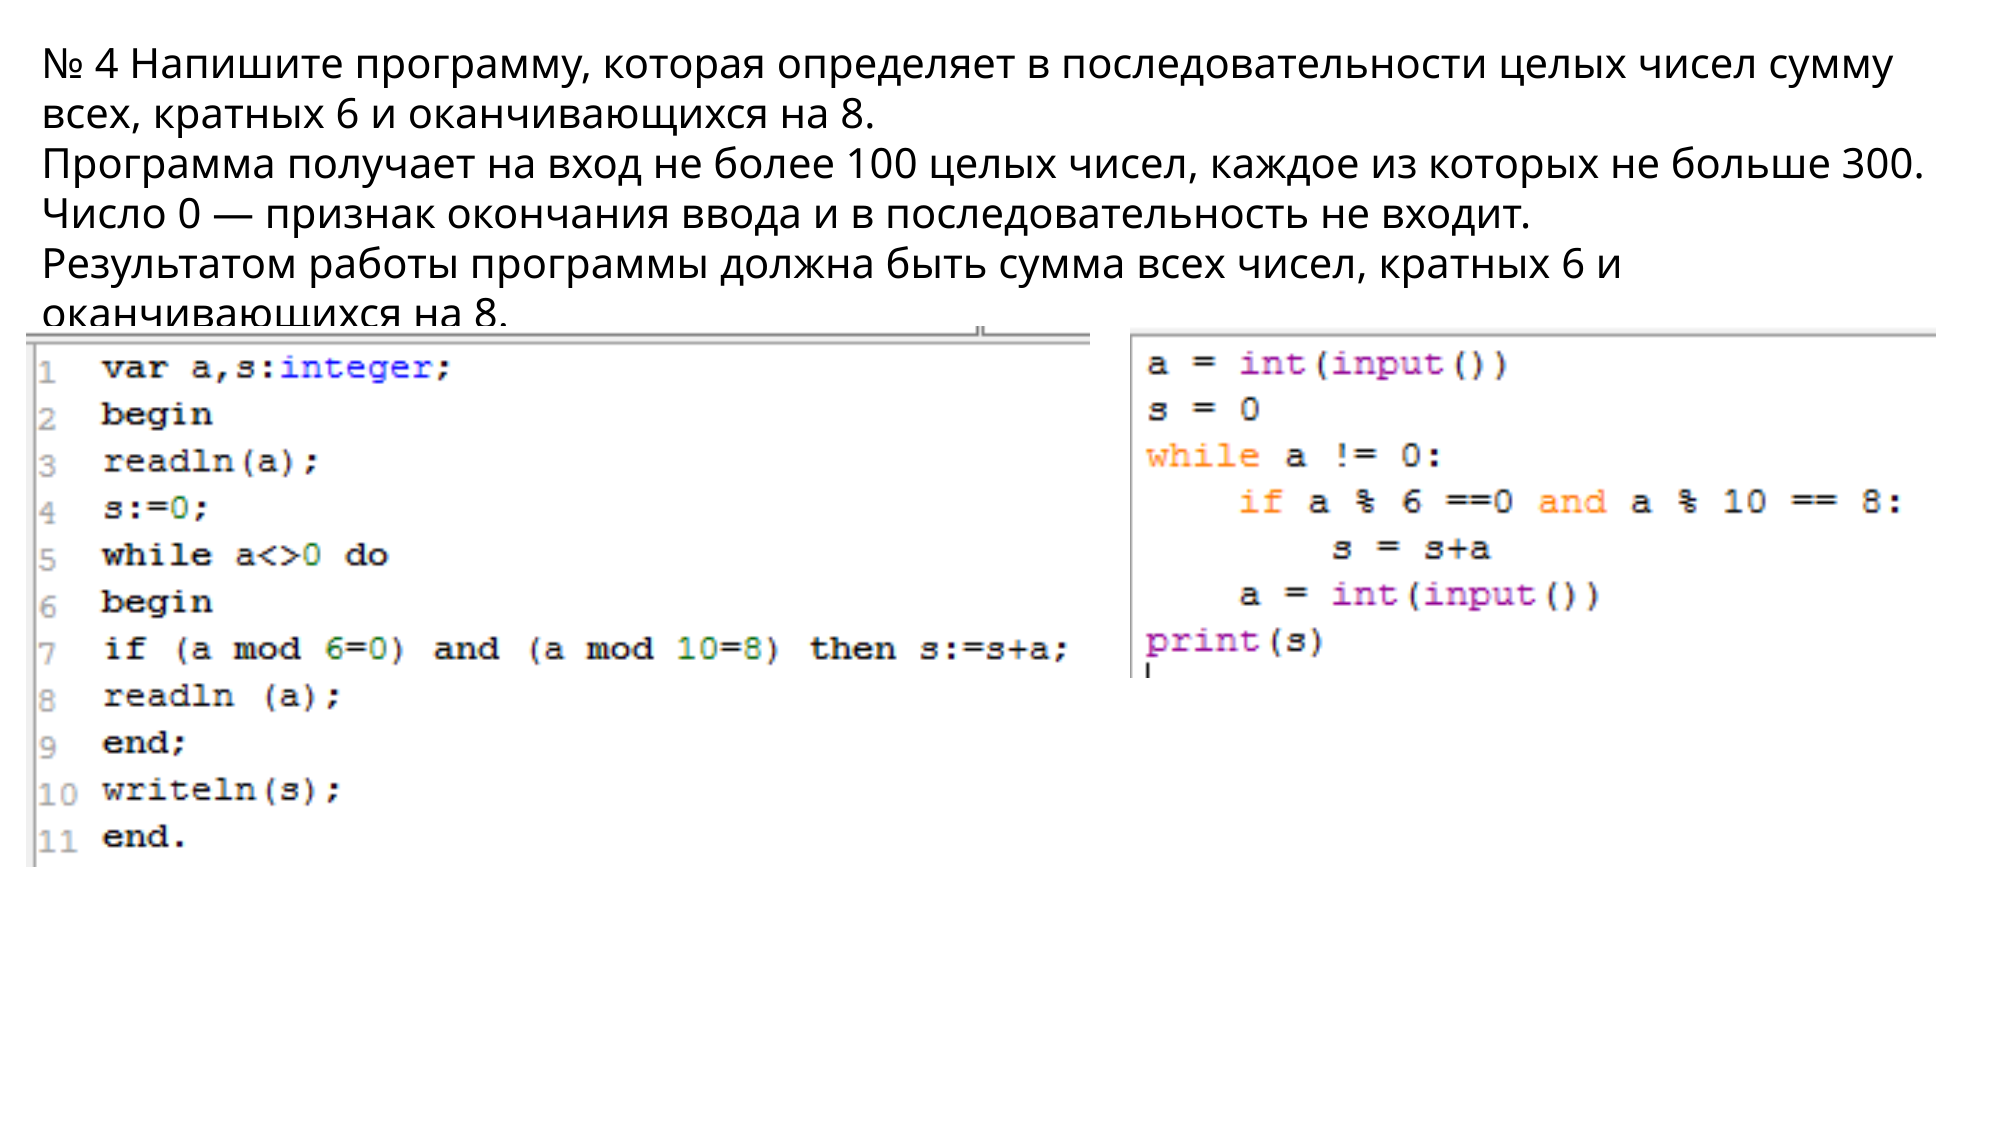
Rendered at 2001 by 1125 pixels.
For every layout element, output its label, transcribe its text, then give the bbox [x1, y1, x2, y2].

picture [1130, 326, 1937, 679]
picture [26, 326, 1090, 867]
text_box № 4 Напишите программу, которая определяет в последовательности целых чисел сумму всех, кратных 6 и оканчивающихся на 8. Программа получает на вход не более 100 целых чисел, каждое из которых не больше 300. Число 0 — признак окончания ввода и в последовательность не входит. Результатом работы программы должна быть сумма всех чисел, кратных 6 и оканчивающихся на 8. [26, 29, 1953, 344]
